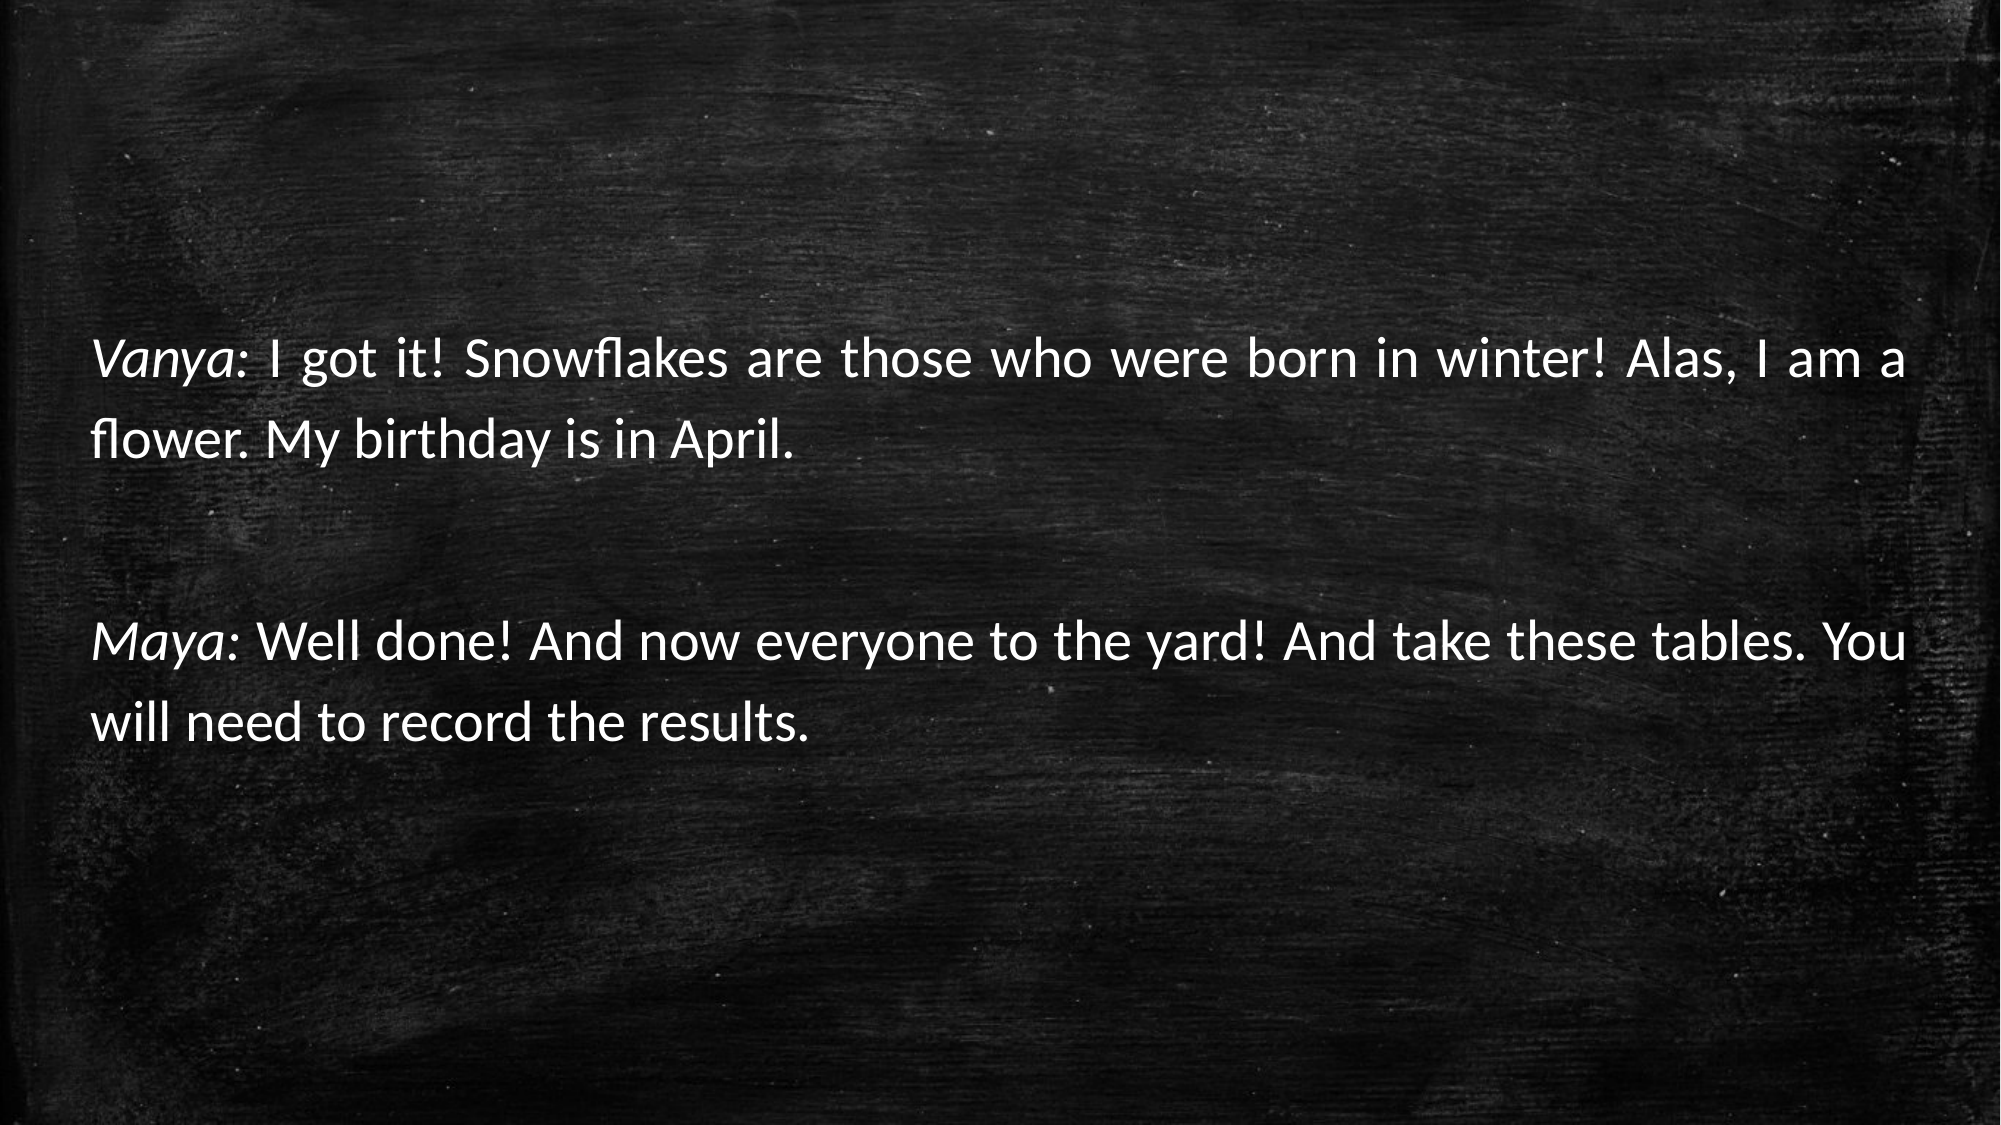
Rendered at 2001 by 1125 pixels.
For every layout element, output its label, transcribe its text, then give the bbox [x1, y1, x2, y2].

text_box Vanya: I got it! Snowflakes are those who were born in winter! Alas, I am a flower. My birthday is in April. Maya: Well done! And now everyone to the yard! And take these tables. You will need to record the results. [76, 301, 1924, 761]
